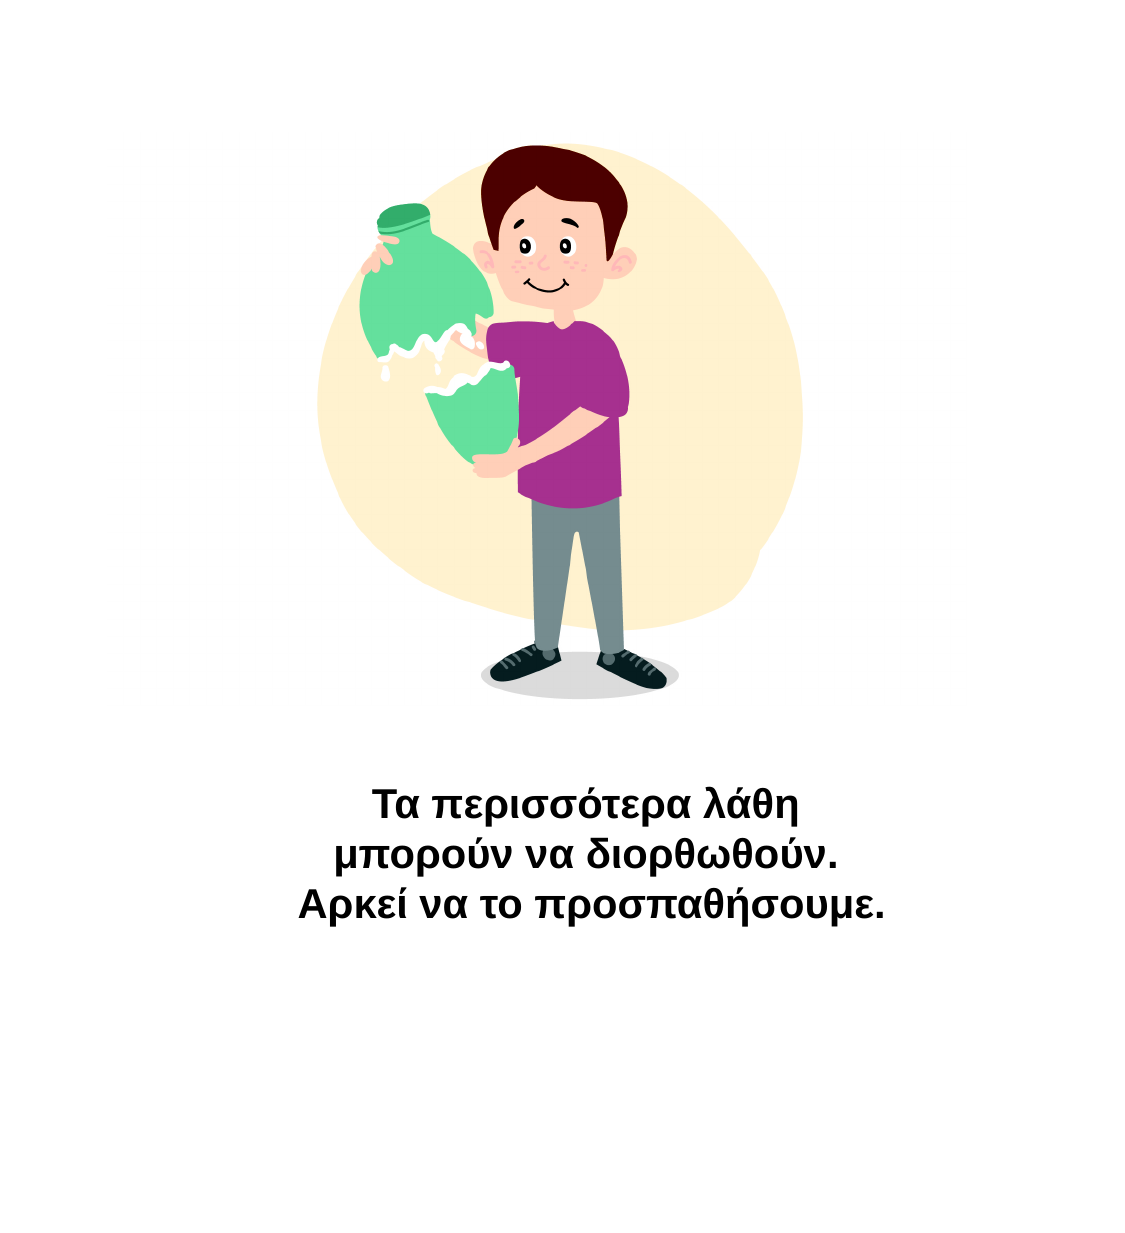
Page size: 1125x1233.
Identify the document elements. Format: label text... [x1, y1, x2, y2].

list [107, 133, 967, 706]
list Τα περισσότερα λάθη μπορούν να διορθωθούν. Αρκεί να το προσπαθήσουμε. [124, 769, 1031, 1116]
